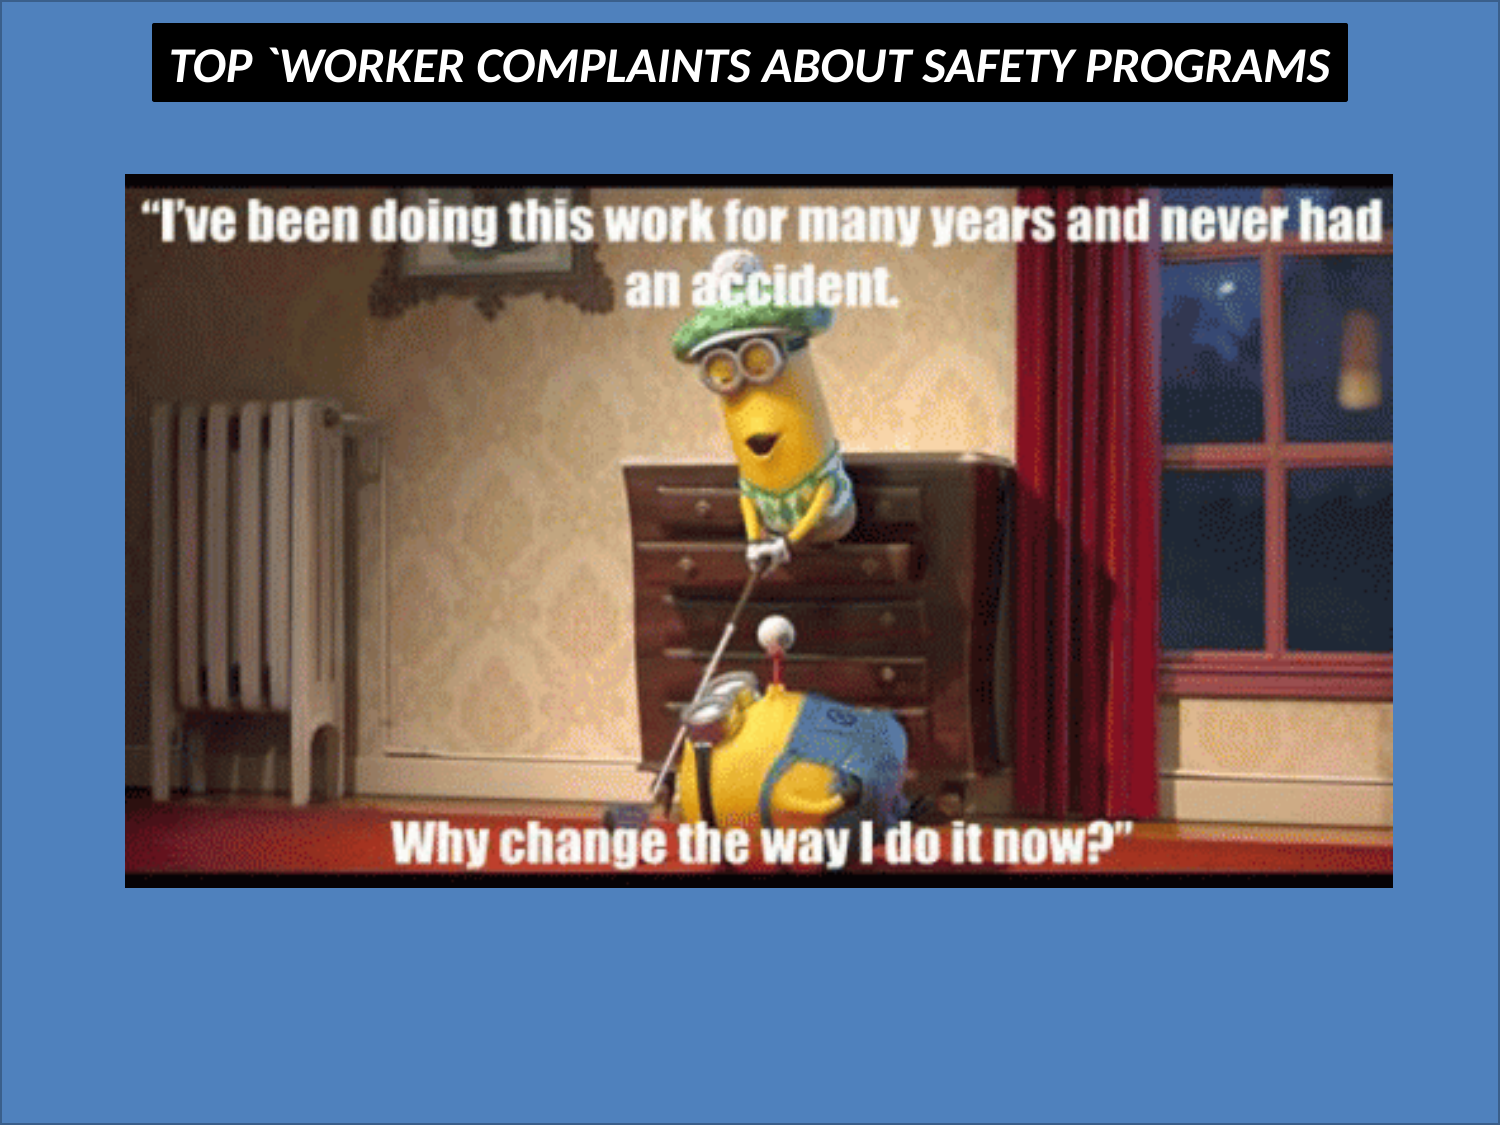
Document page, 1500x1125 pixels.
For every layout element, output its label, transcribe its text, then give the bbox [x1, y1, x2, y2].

text_box TOP `WORKER COMPLAINTS ABOUT SAFETY PROGRAMS [152, 23, 1348, 102]
text_box [0, 0, 1500, 1125]
picture [124, 174, 1393, 888]
